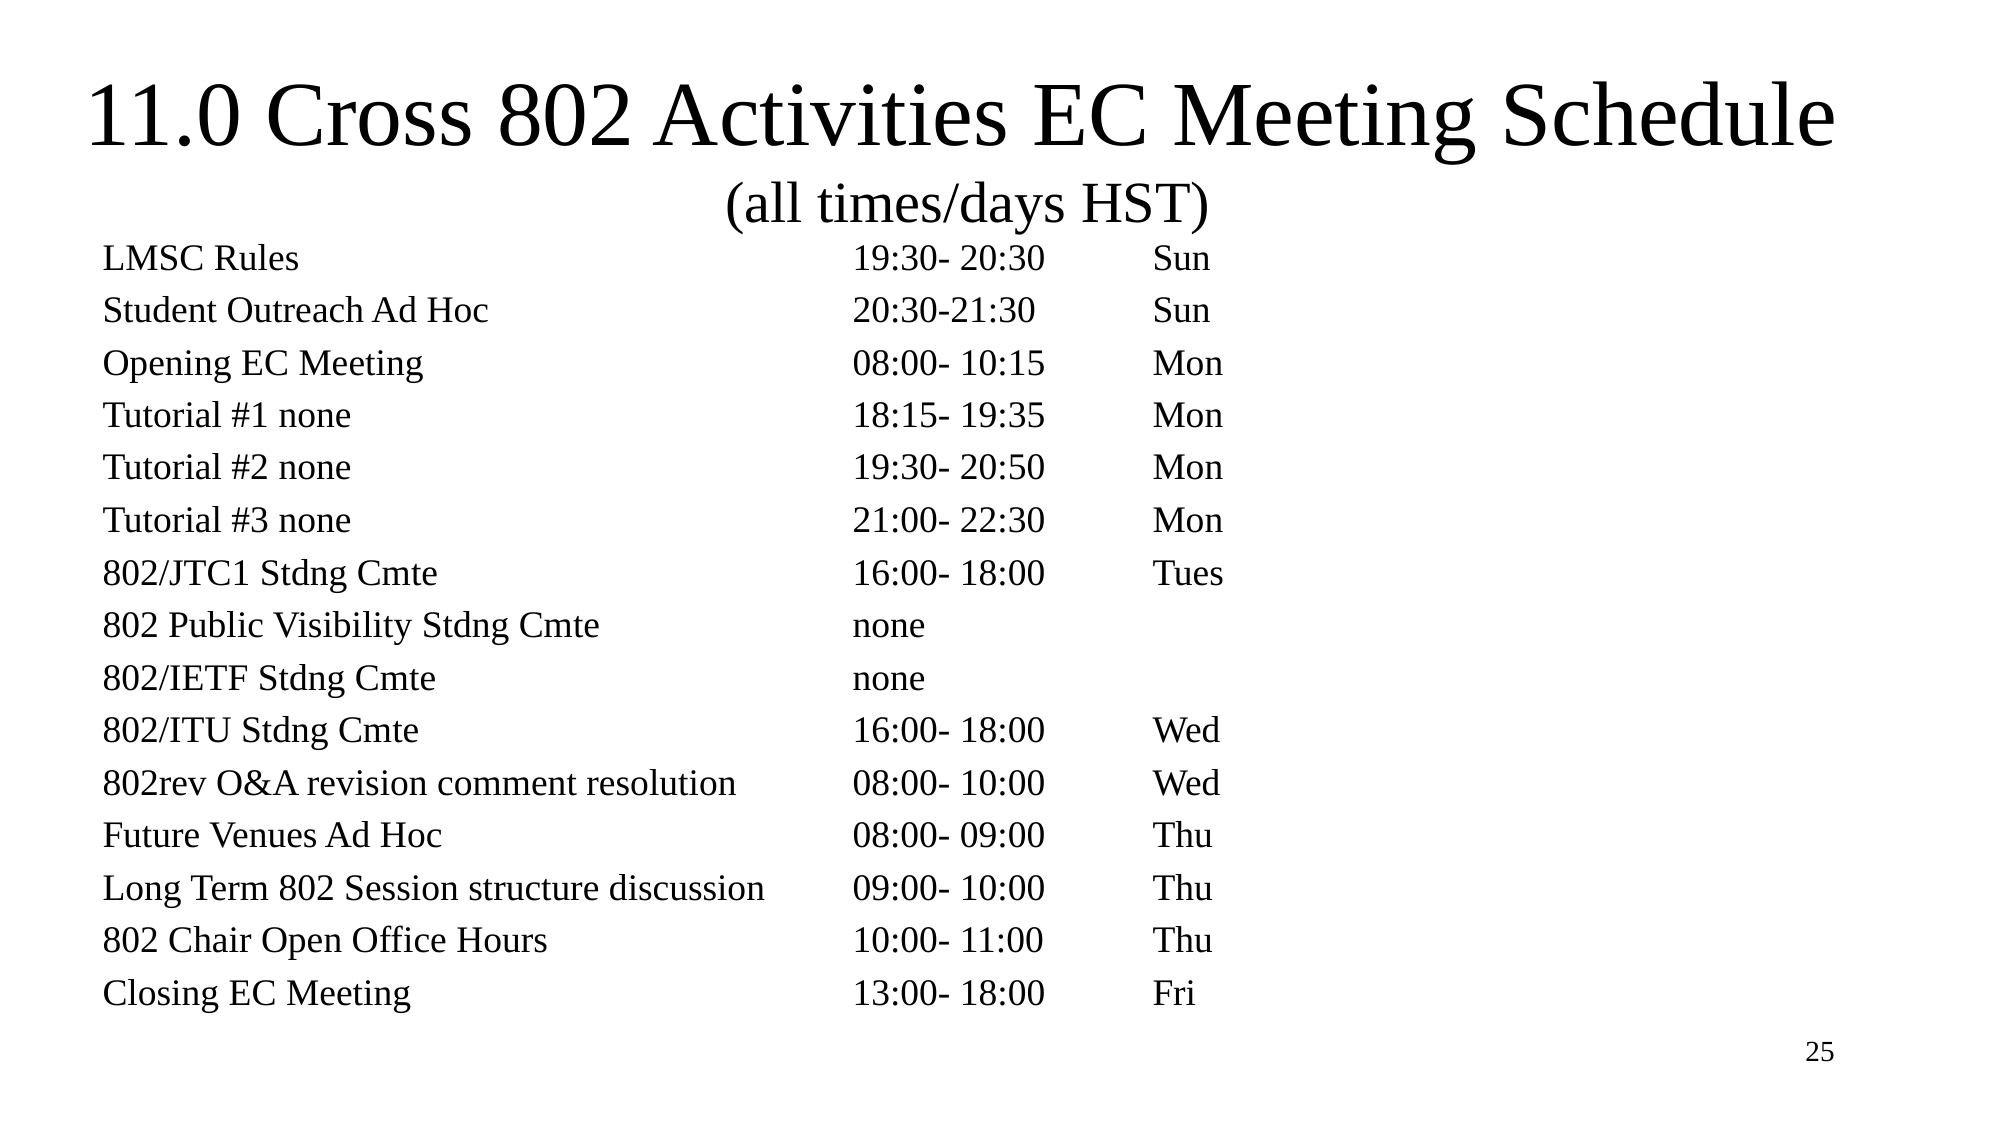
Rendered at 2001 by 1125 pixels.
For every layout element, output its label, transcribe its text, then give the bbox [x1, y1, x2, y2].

slide_number 25 [1433, 1024, 1851, 1101]
title 11.0 Cross 802 Activities EC Meeting Schedule (all times/days HST) [49, 49, 1876, 238]
list LMSC Rules 19:30- 20:30 Sun Student Outreach Ad Hoc 20:30-21:30 Sun Opening EC Meeting 08:00- 10:15 Mon Tutorial #1 none 18:15- 19:35 Mon Tutorial #2 none 19:30- 20:50 Mon Tutorial #3 none 21:00- 22:30 Mon 802/JTC1 Stdng Cmte 16:00- 18:00 Tues 802 Public Visibility Stdng Cmte none 802/IETF Stdng Cmte none 802/ITU Stdng Cmte 16:00- 18:00 Wed 802rev O&A revision comment resolution 08:00- 10:00 Wed Future Venues Ad Hoc 08:00- 09:00 Thu Long Term 802 Session structure discussion 09:00- 10:00 Thu 802 Chair Open Office Hours 10:00- 11:00 Thu Closing EC Meeting 13:00- 18:00 Fri [87, 224, 1951, 901]
